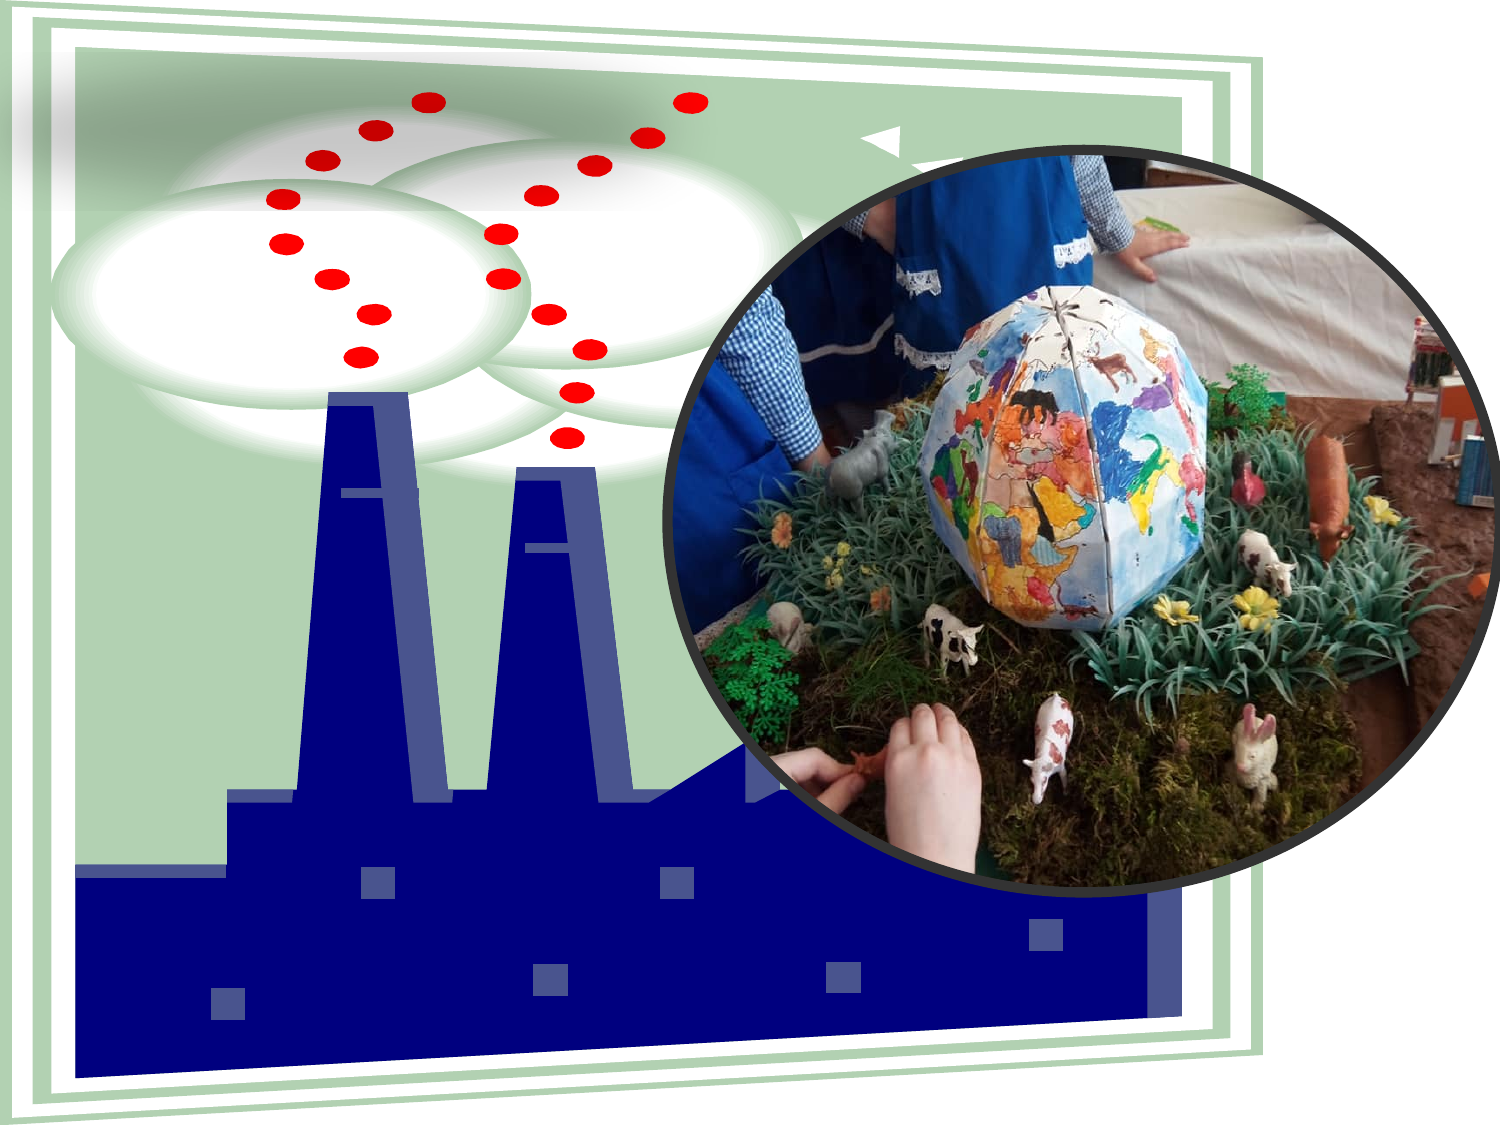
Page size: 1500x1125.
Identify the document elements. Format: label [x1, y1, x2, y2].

list [667, 149, 1500, 893]
